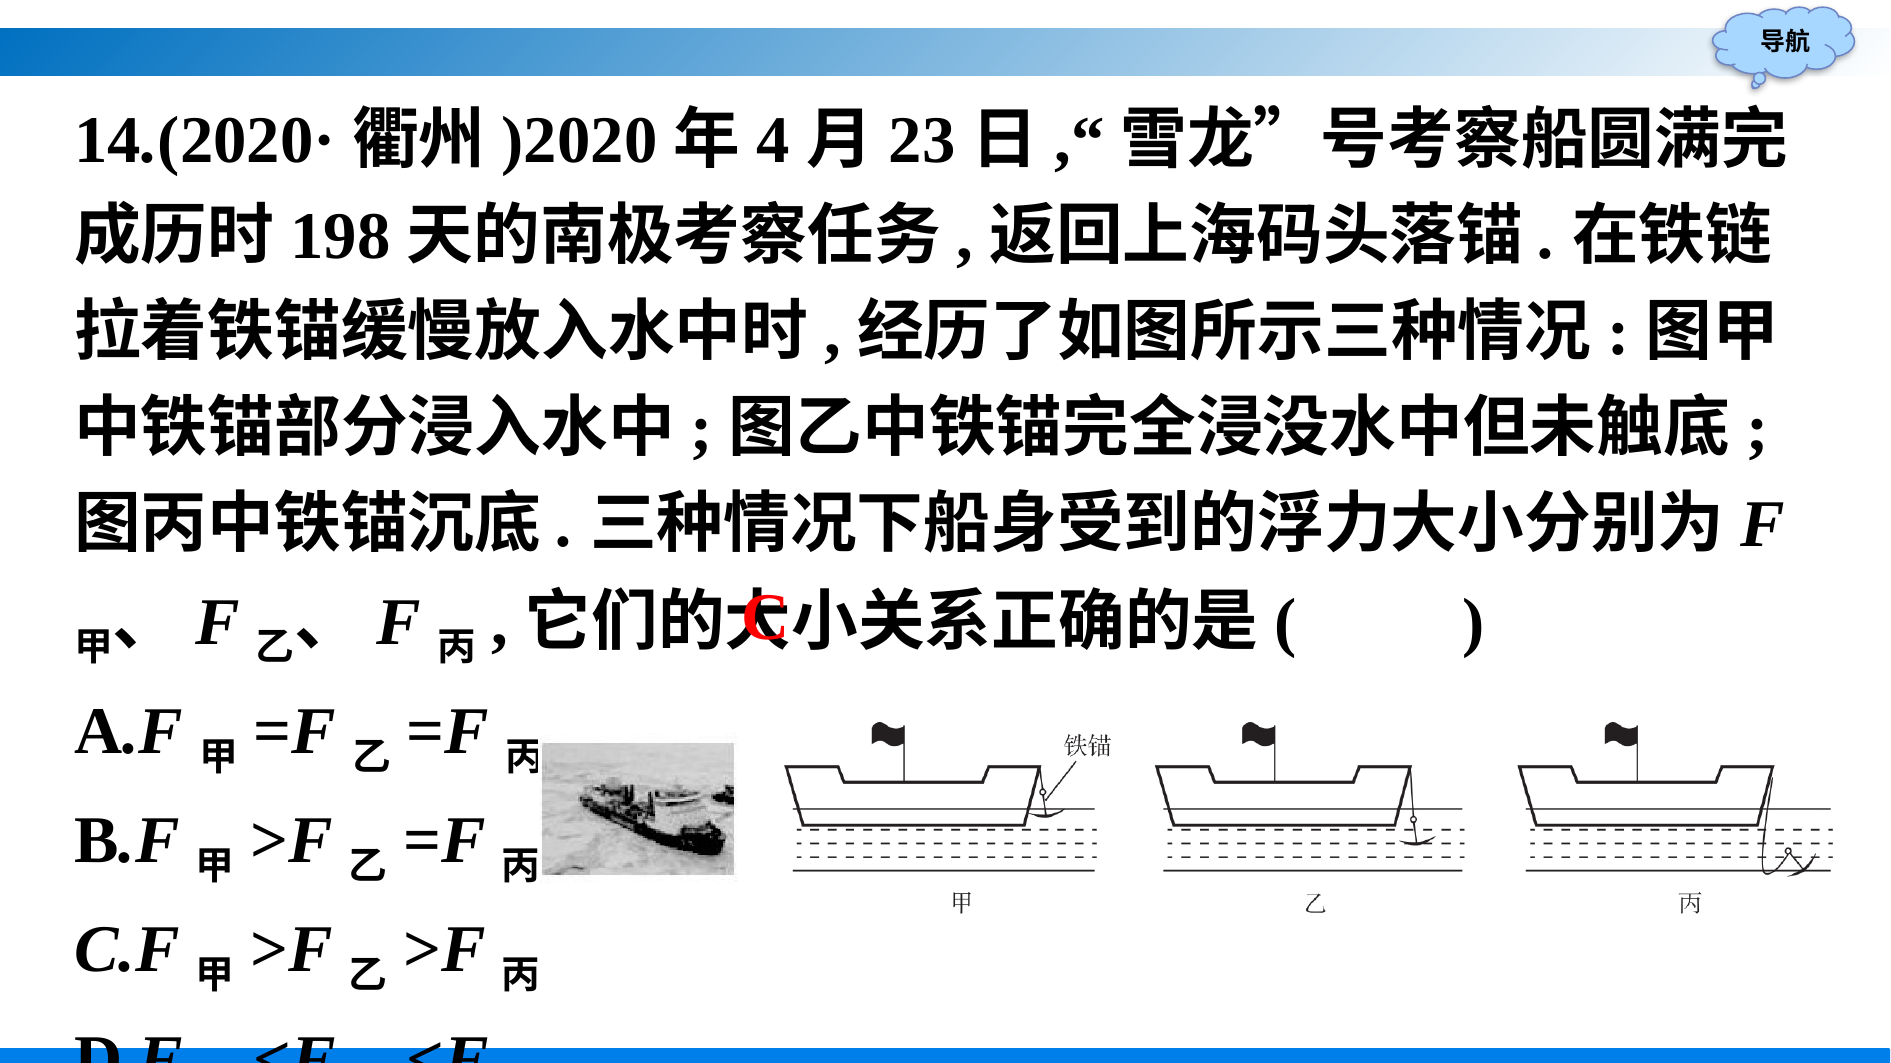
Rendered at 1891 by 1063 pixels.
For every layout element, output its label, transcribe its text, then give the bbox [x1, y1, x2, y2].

text_box 14.(2020·衢州)2020年4月23日,“雪龙”号考察船圆满完成历时198天的南极考察任务,返回上海码头落锚.在铁链拉着铁锚缓慢放入水中时,经历了如图所示三种情况:图甲中铁锚部分浸入水中;图乙中铁锚完全浸没水中但未触底;图丙中铁锚沉底.三种情况下船身受到的浮力大小分别为F甲、F乙、F丙,它们的大小关系正确的是( ) A.F甲=F乙=F丙 B.F甲>F乙=F丙 C.F甲>F乙>F丙 D.F甲<F乙<F丙 [59, 72, 1833, 1063]
picture [538, 708, 1833, 922]
text_box C [726, 566, 805, 661]
